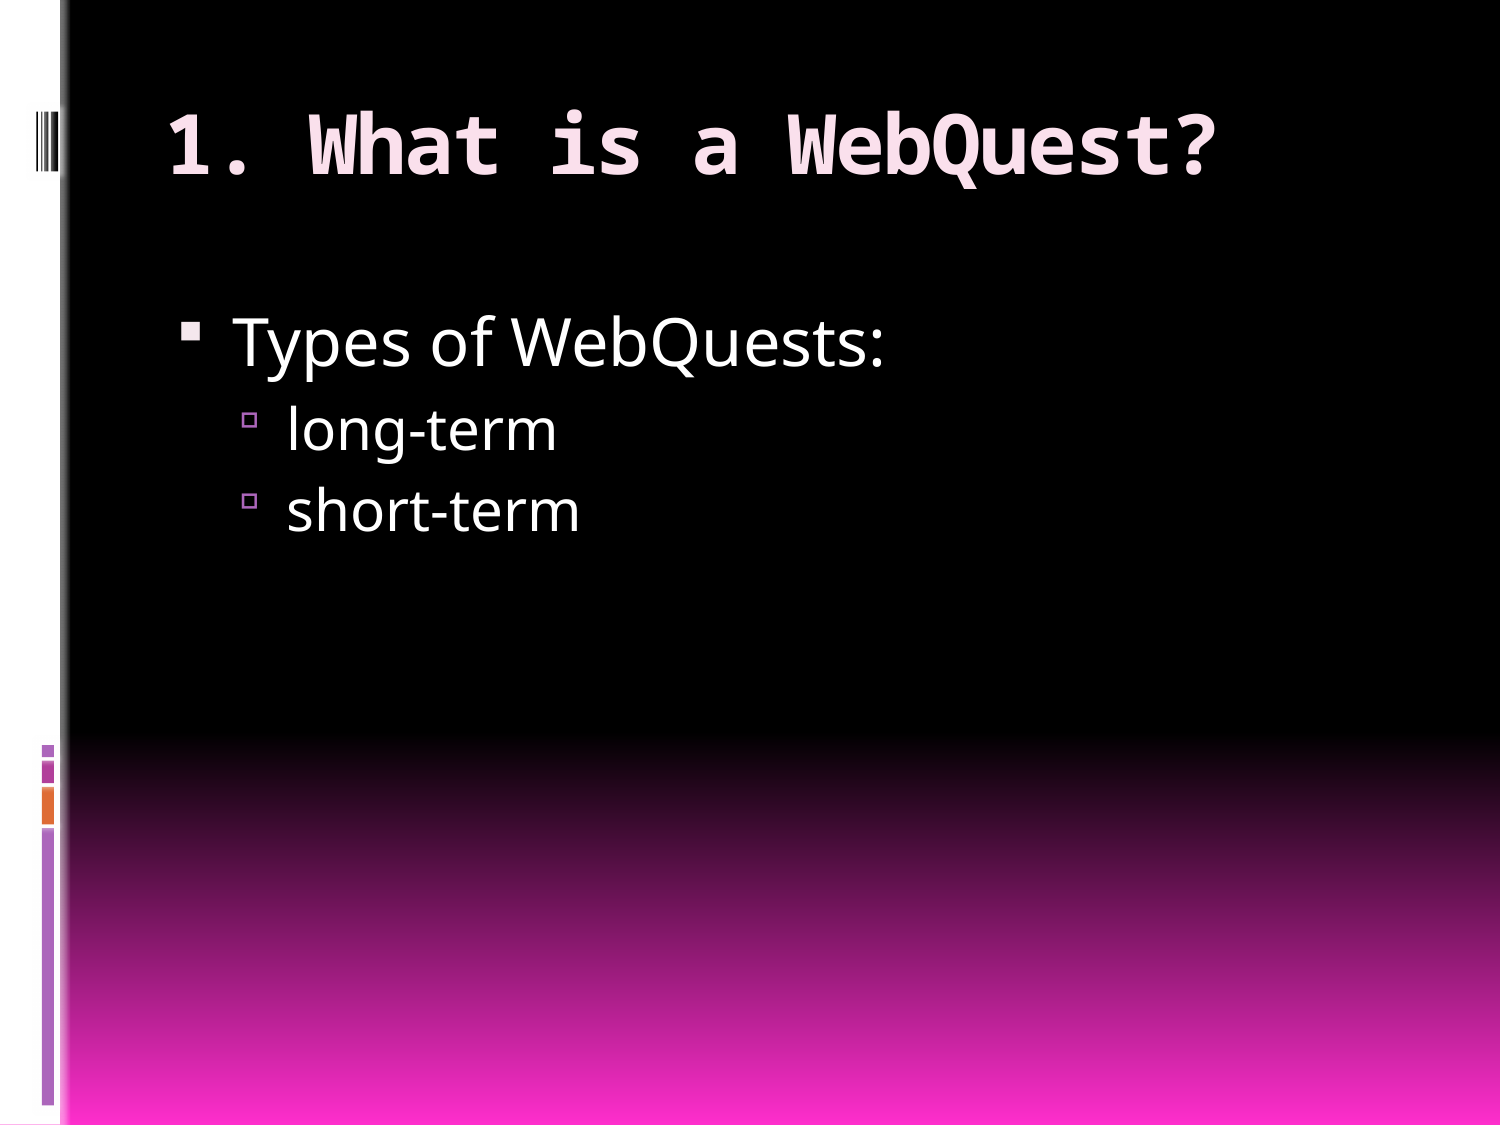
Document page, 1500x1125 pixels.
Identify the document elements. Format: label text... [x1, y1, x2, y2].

list Types of WebQuests: long-term short-term [150, 292, 1425, 1043]
title 1. What is a WebQuest? [150, 83, 1425, 234]
